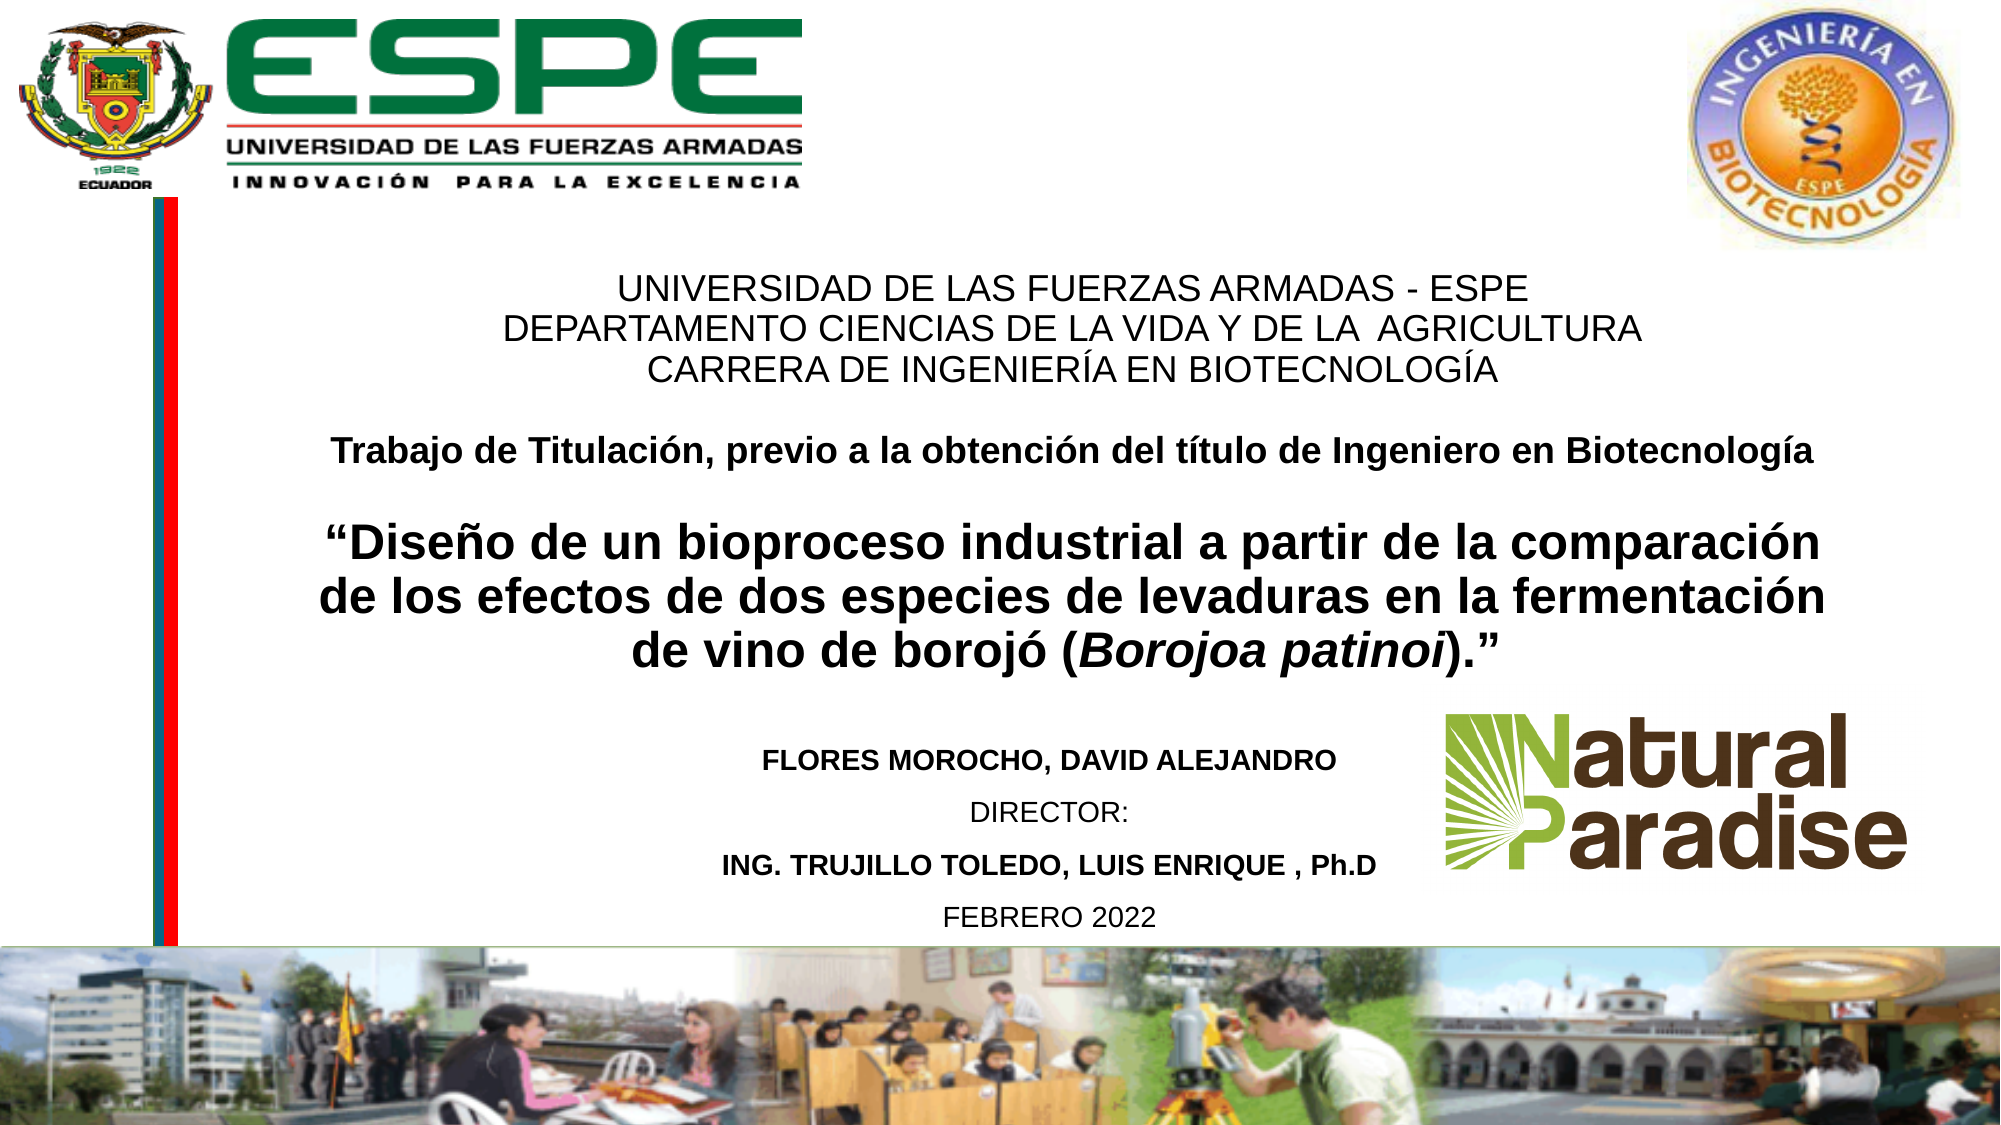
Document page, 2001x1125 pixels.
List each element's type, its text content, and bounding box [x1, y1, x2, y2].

picture [1687, 0, 1965, 254]
subtitle FLORES MOROCHO, DAVID ALEJANDRO DIRECTOR: ING. TRUJILLO TOLEDO, LUIS ENRIQUE , Ph.D FEBRERO 2022 [299, 737, 1800, 946]
picture [1421, 684, 1926, 895]
text_box [164, 197, 178, 946]
picture [0, 946, 2000, 1125]
text_box [153, 197, 164, 946]
title UNIVERSIDAD DE LAS FUERZAS ARMADAS - ESPE DEPARTAMENTO CIENCIAS DE LA VIDA Y DE LA AGRICULTURA CARRERA DE INGENIERÍA EN BIOTECNOLOGÍA Trabajo de Titulación, previo a la obtención del título de Ingeniero en Biotecnología “Diseño de un bioproceso industrial a partir de la comparación de los efectos de dos especies de levaduras en la fermentación de vino de borojó (Borojoa patinoi).” [299, 294, 1847, 686]
picture [19, 19, 802, 189]
